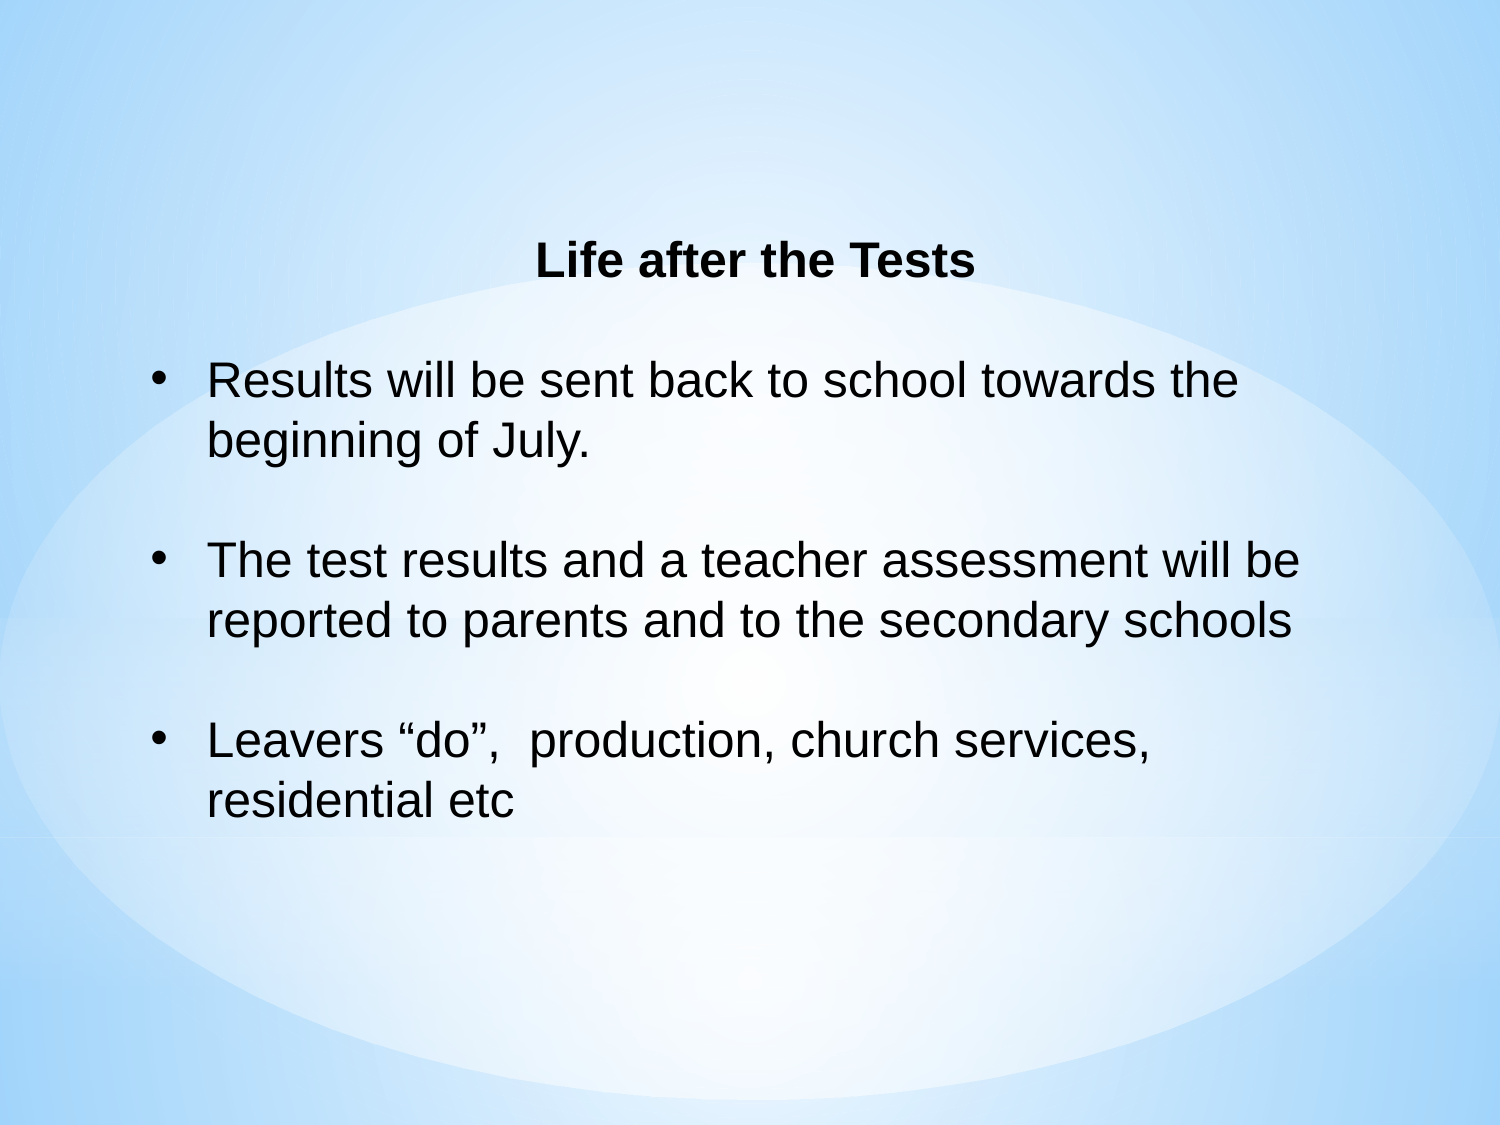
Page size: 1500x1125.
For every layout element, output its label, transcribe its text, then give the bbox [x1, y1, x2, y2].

text_box Life after the Tests Results will be sent back to school towards the beginning of July. The test results and a teacher assessment will be reported to parents and to the secondary schools Leavers “do”, production, church services, residential etc [135, 219, 1376, 835]
